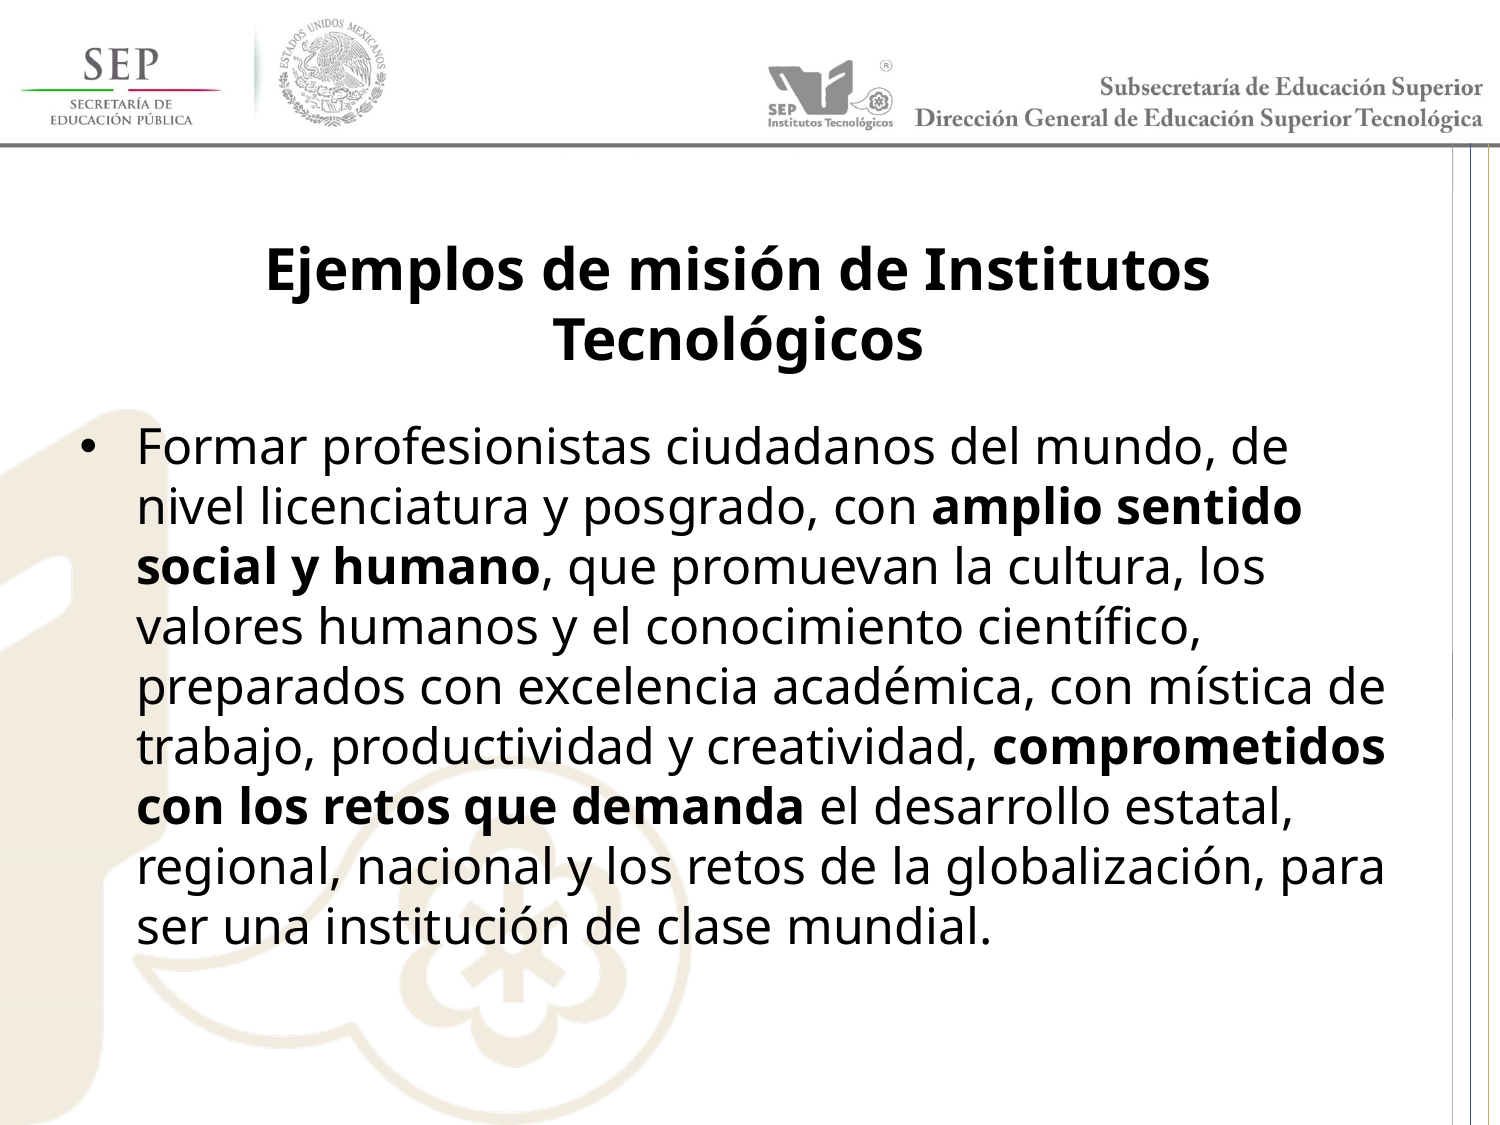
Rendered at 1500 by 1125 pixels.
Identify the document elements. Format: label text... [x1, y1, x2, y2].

list Formar profesionistas ciudadanos del mundo, de nivel licenciatura y posgrado, con amplio sentido social y humano, que promuevan la cultura, los valores humanos y el conocimiento científico, preparados con excelencia académica, con mística de trabajo, productividad y creatividad, comprometidos con los retos que demanda el desarrollo estatal, regional, nacional y los retos de la globalización, para ser una institución de clase mundial. [64, 407, 1412, 1049]
picture [0, 0, 1500, 160]
title Ejemplos de misión de Institutos Tecnológicos [64, 208, 1412, 396]
picture [0, 409, 692, 1125]
